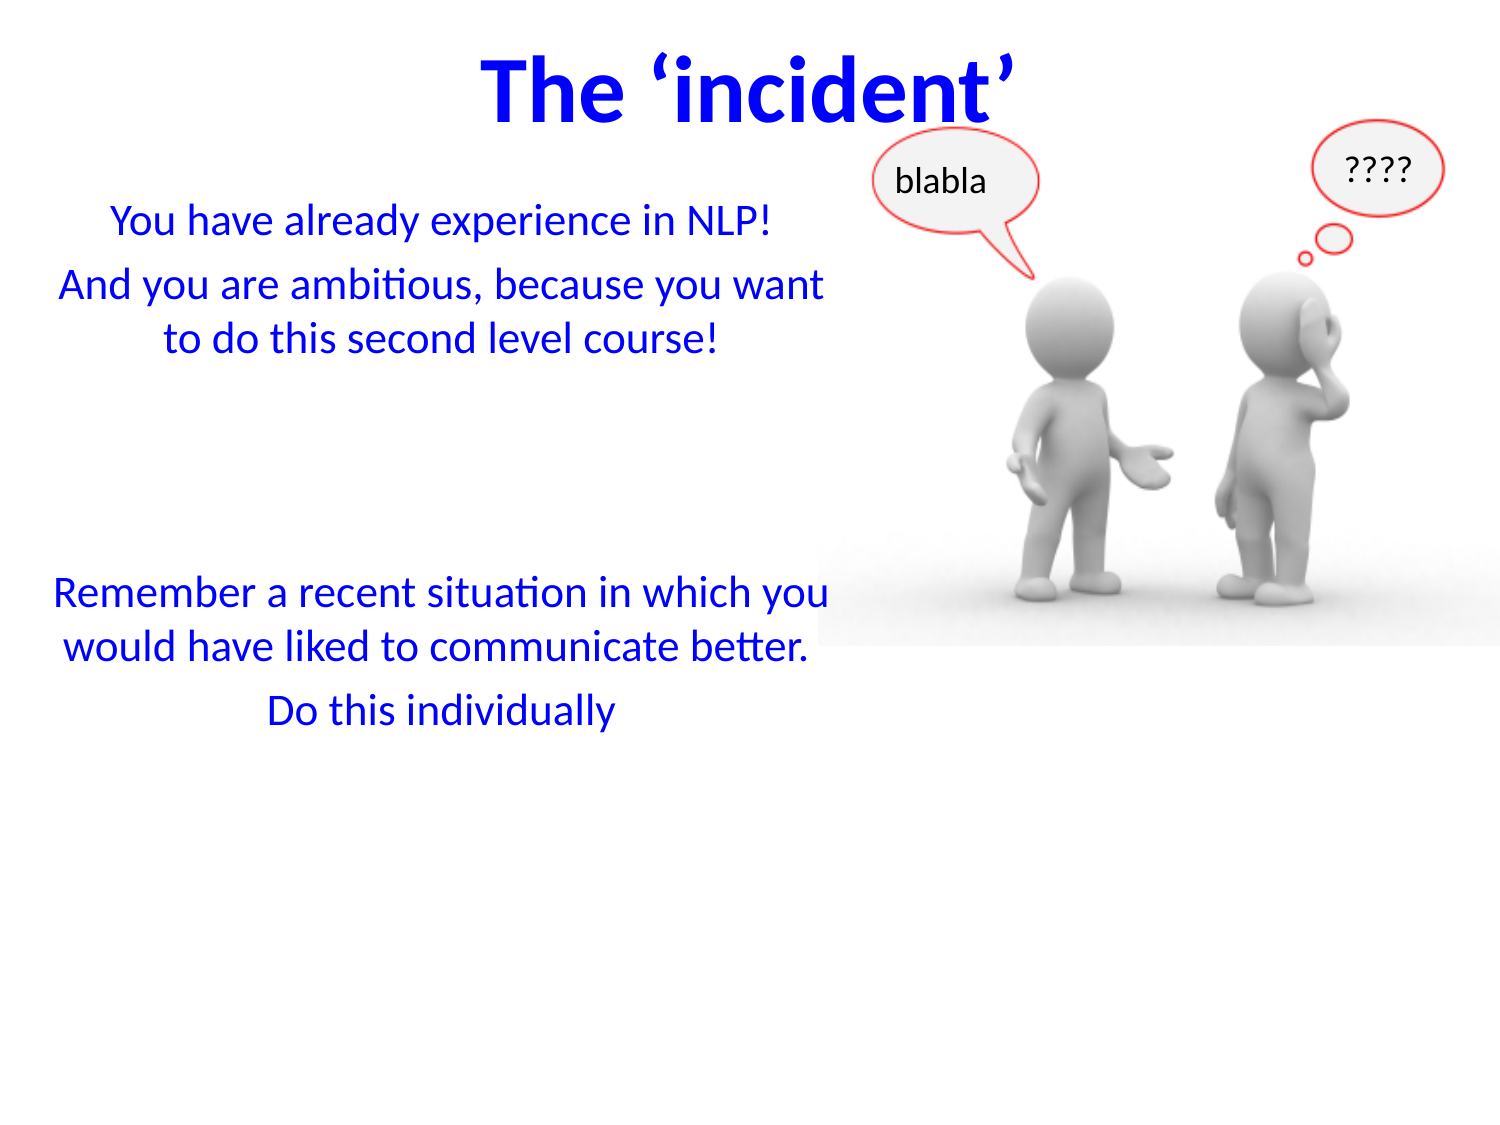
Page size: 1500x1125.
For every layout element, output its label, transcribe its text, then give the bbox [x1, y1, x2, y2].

picture [817, 77, 1500, 646]
title The ‘incident’ [112, 19, 1388, 149]
subtitle You have already experience in NLP! And you are ambitious, because you want to do this second level course! Remember a recent situation in which you would have liked to communicate better. Do this individually [34, 182, 850, 800]
